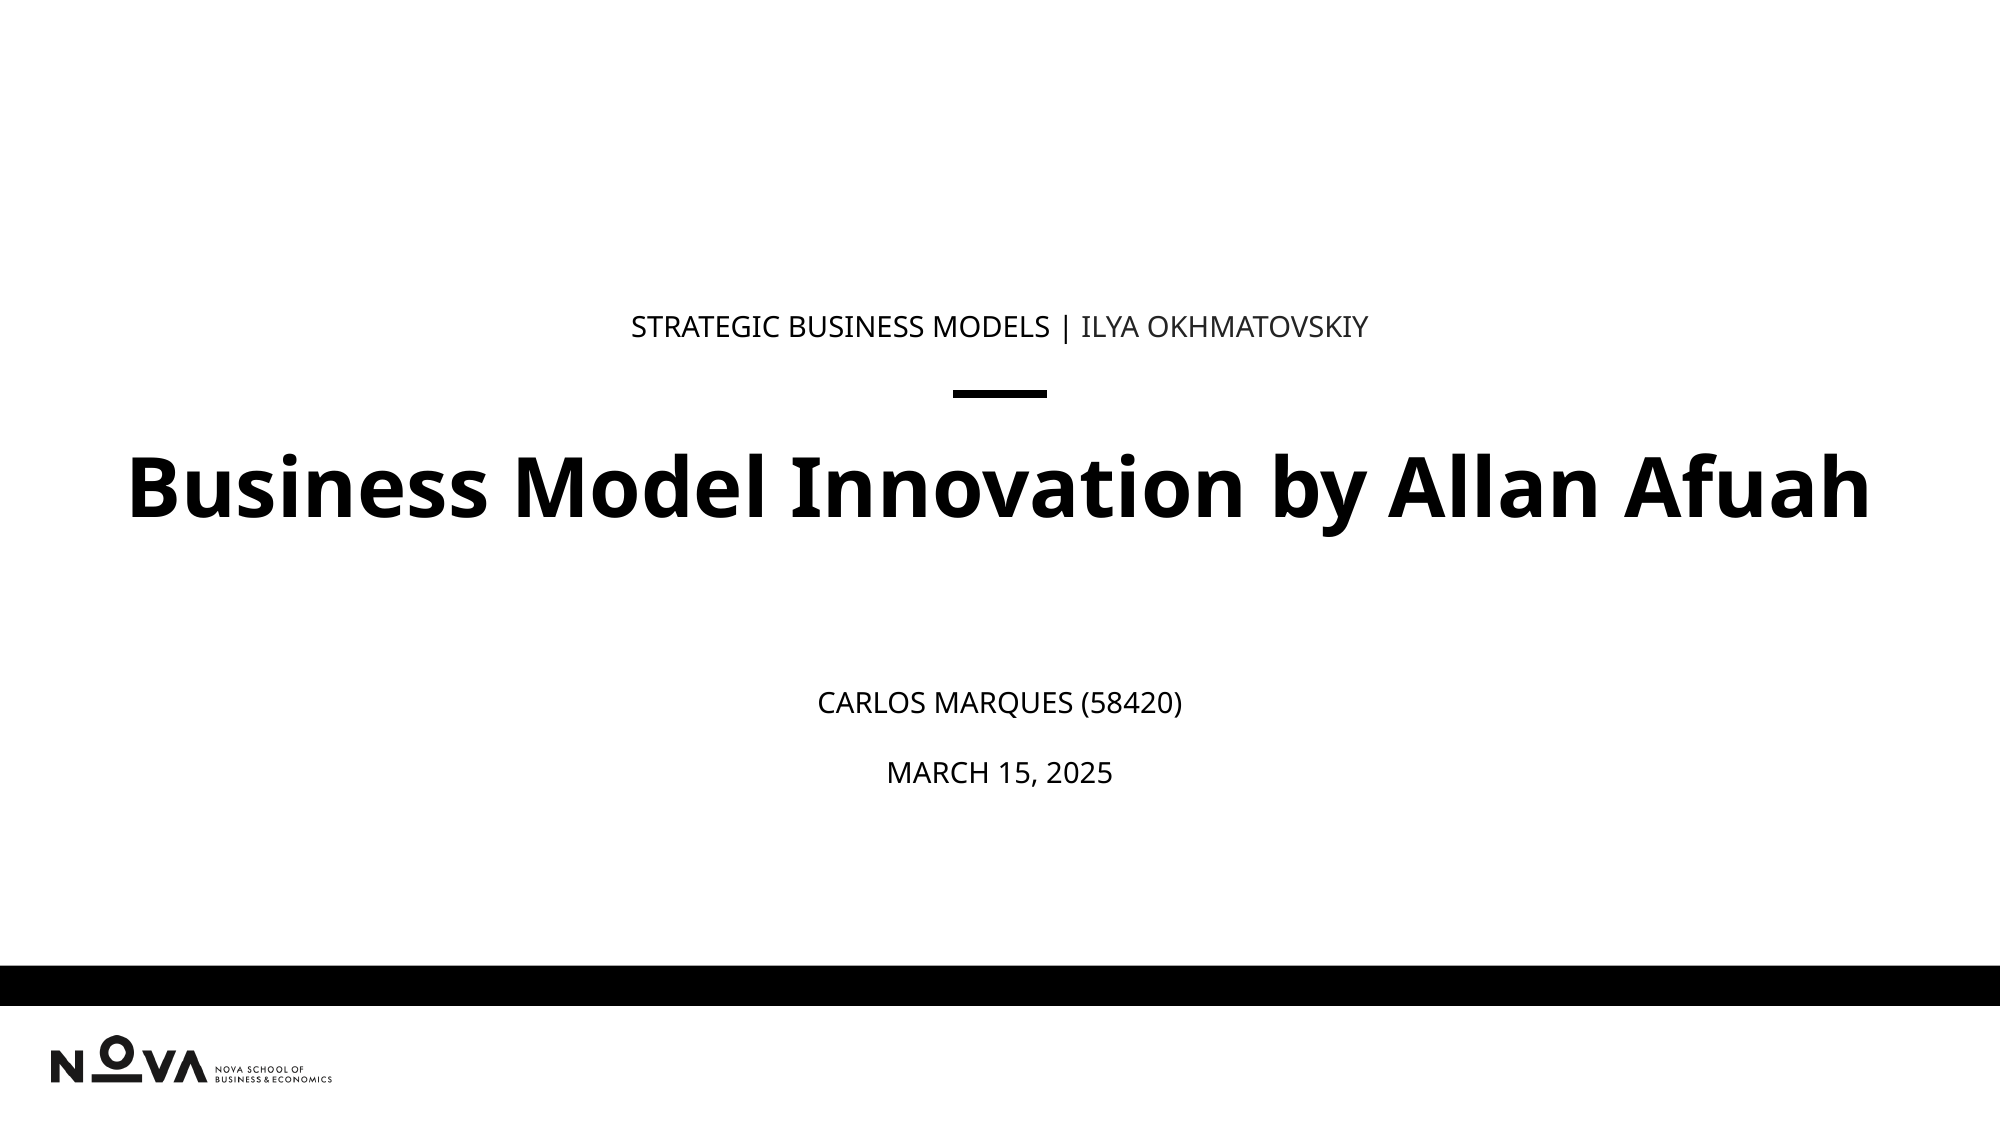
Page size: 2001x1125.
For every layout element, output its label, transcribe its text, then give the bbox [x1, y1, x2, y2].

picture [51, 1035, 332, 1083]
text_box Strategic Business Models | Ilya Okhmatovskiy [290, 301, 1710, 343]
list Business Model Innovation by Allan Afuah [53, 446, 1947, 642]
text_box Carlos Marques (58420) March 15, 2025 [514, 676, 1486, 800]
